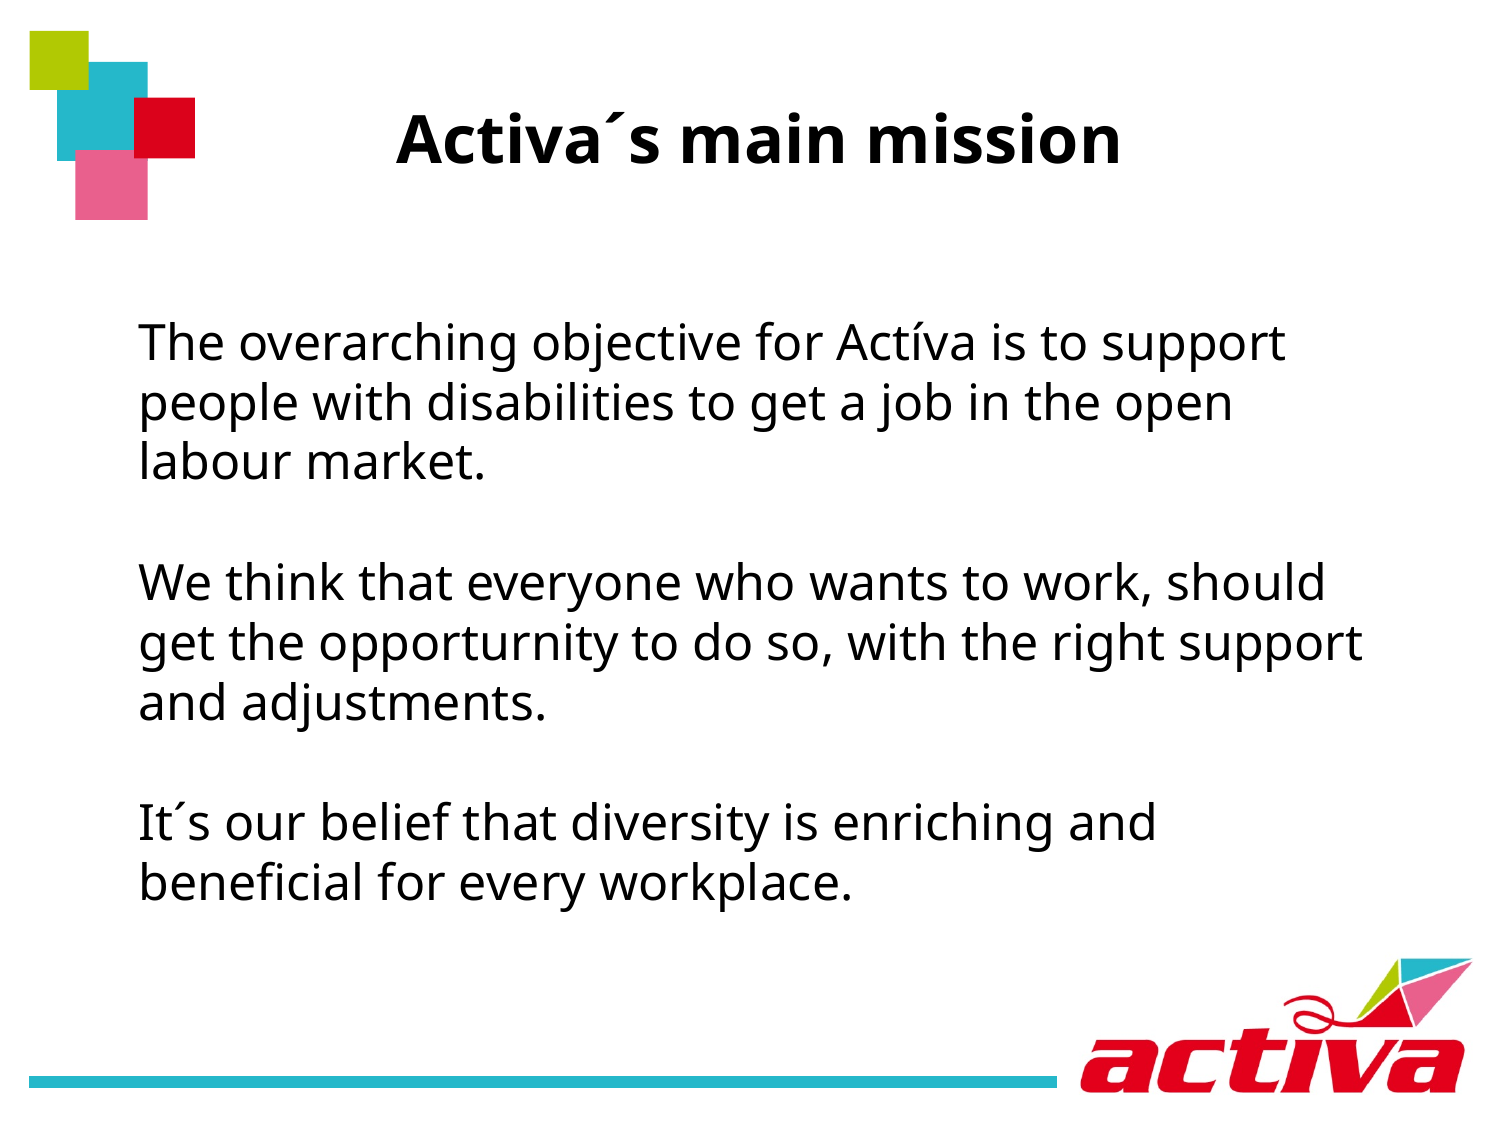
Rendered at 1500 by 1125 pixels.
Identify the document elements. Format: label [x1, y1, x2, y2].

text_box [29, 30, 1496, 1099]
